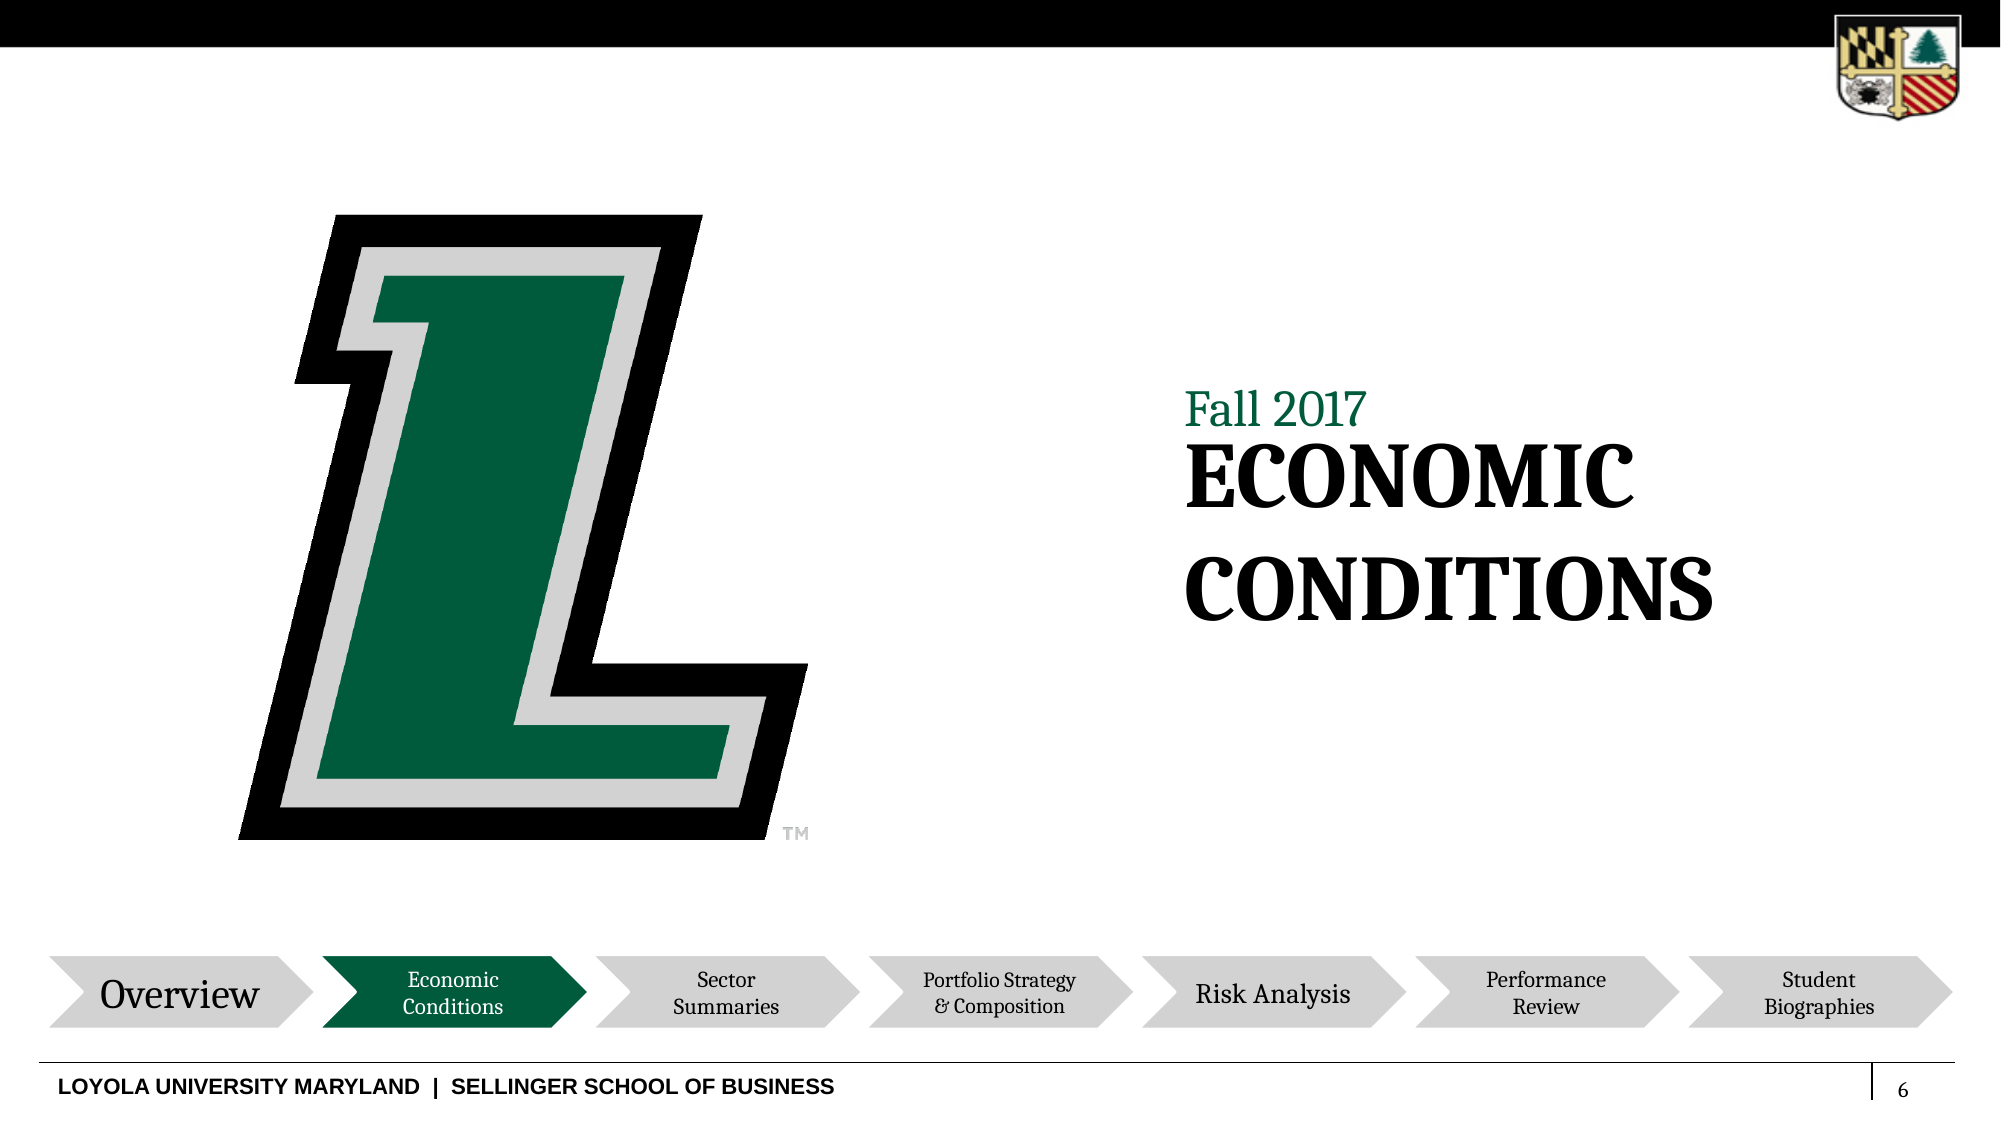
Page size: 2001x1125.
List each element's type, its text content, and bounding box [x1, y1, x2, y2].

list Fall 2017 [1169, 369, 1508, 444]
title Economic Conditions [1169, 406, 1794, 648]
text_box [43, 953, 1957, 1031]
slide_number 6 [1883, 1050, 2000, 1125]
picture [0, 0, 2001, 1125]
